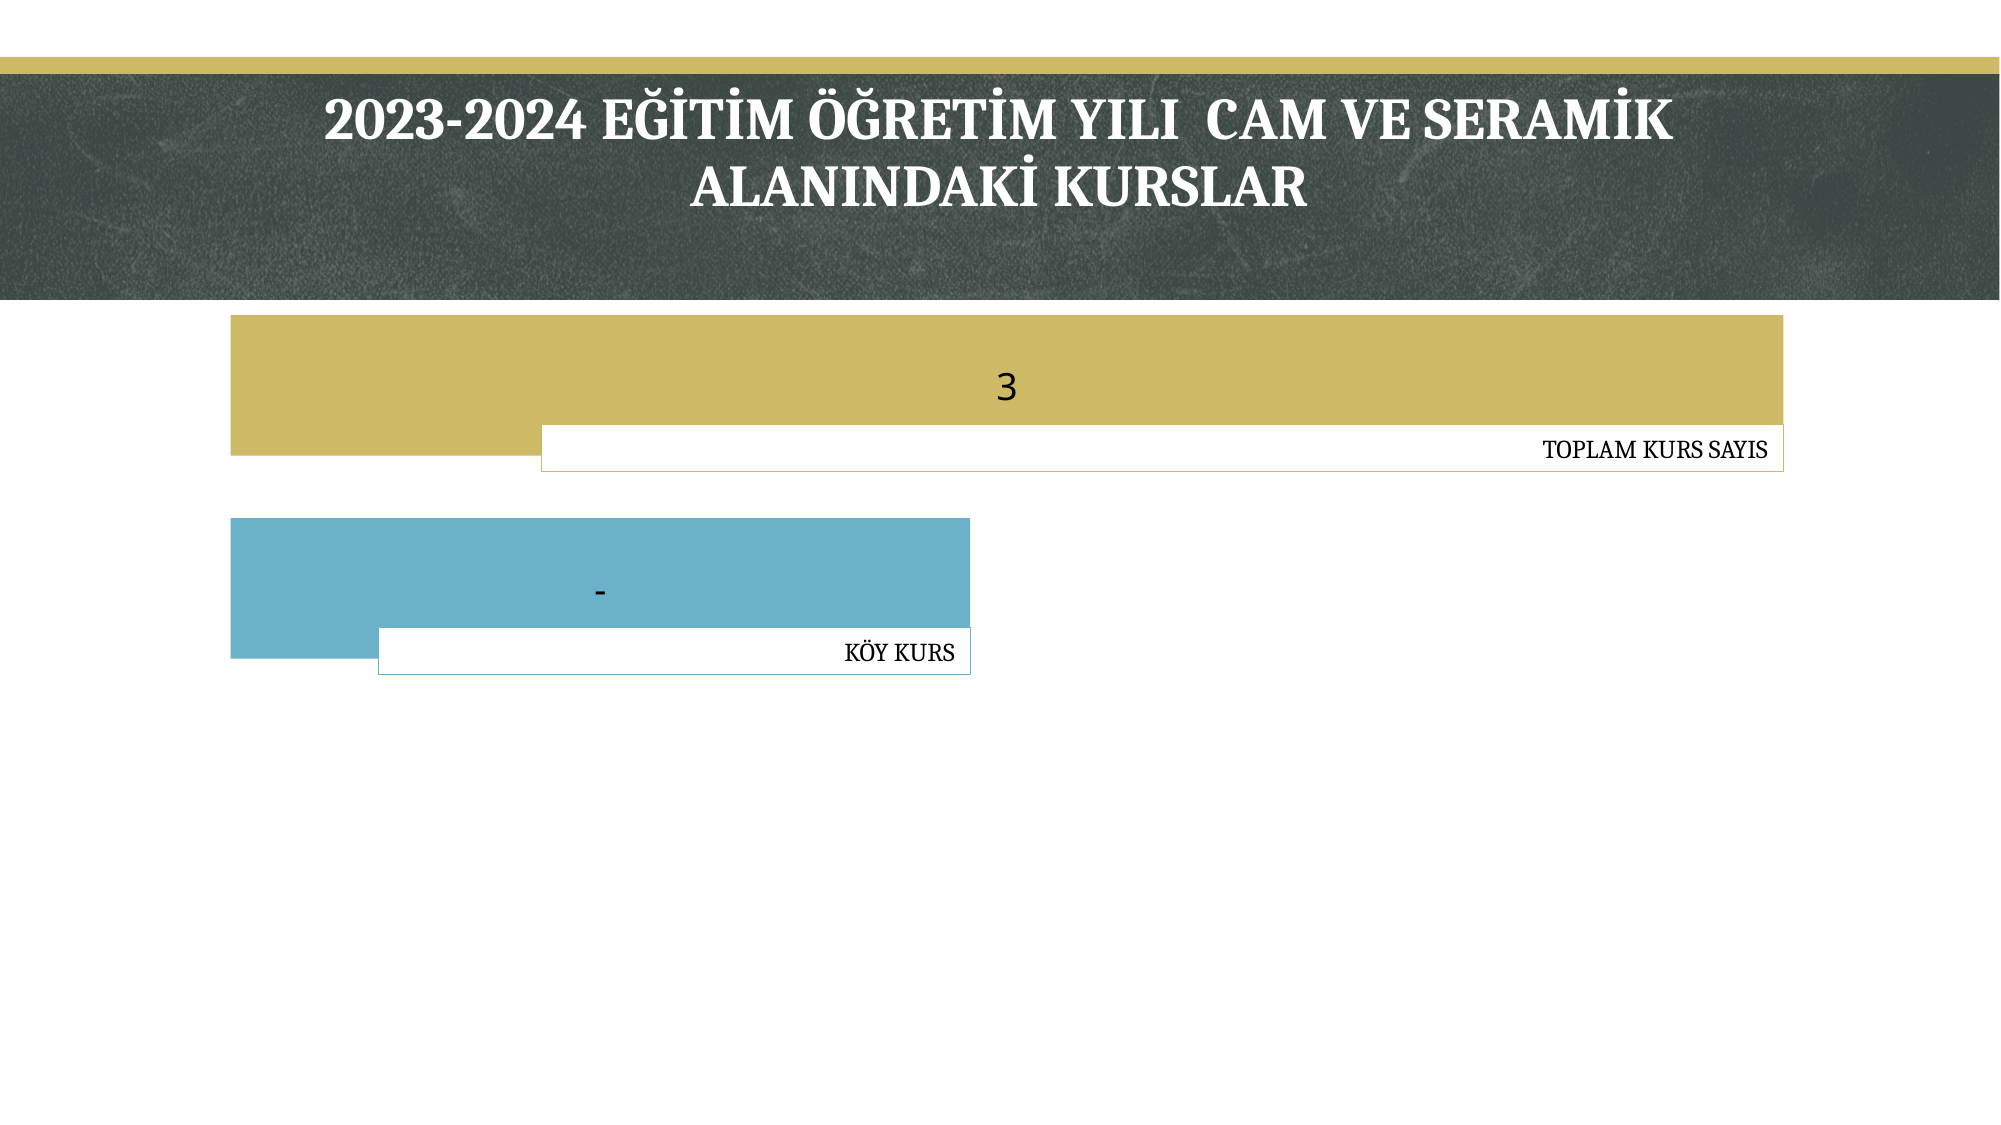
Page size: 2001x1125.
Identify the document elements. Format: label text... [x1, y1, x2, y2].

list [36, 315, 1978, 1081]
picture [0, 74, 2000, 300]
title 2023-2024 EĞİTİM ÖĞRETİM YILI CAM VE SERAMİK ALANINDAKİ KURSLAR [210, 76, 1790, 300]
